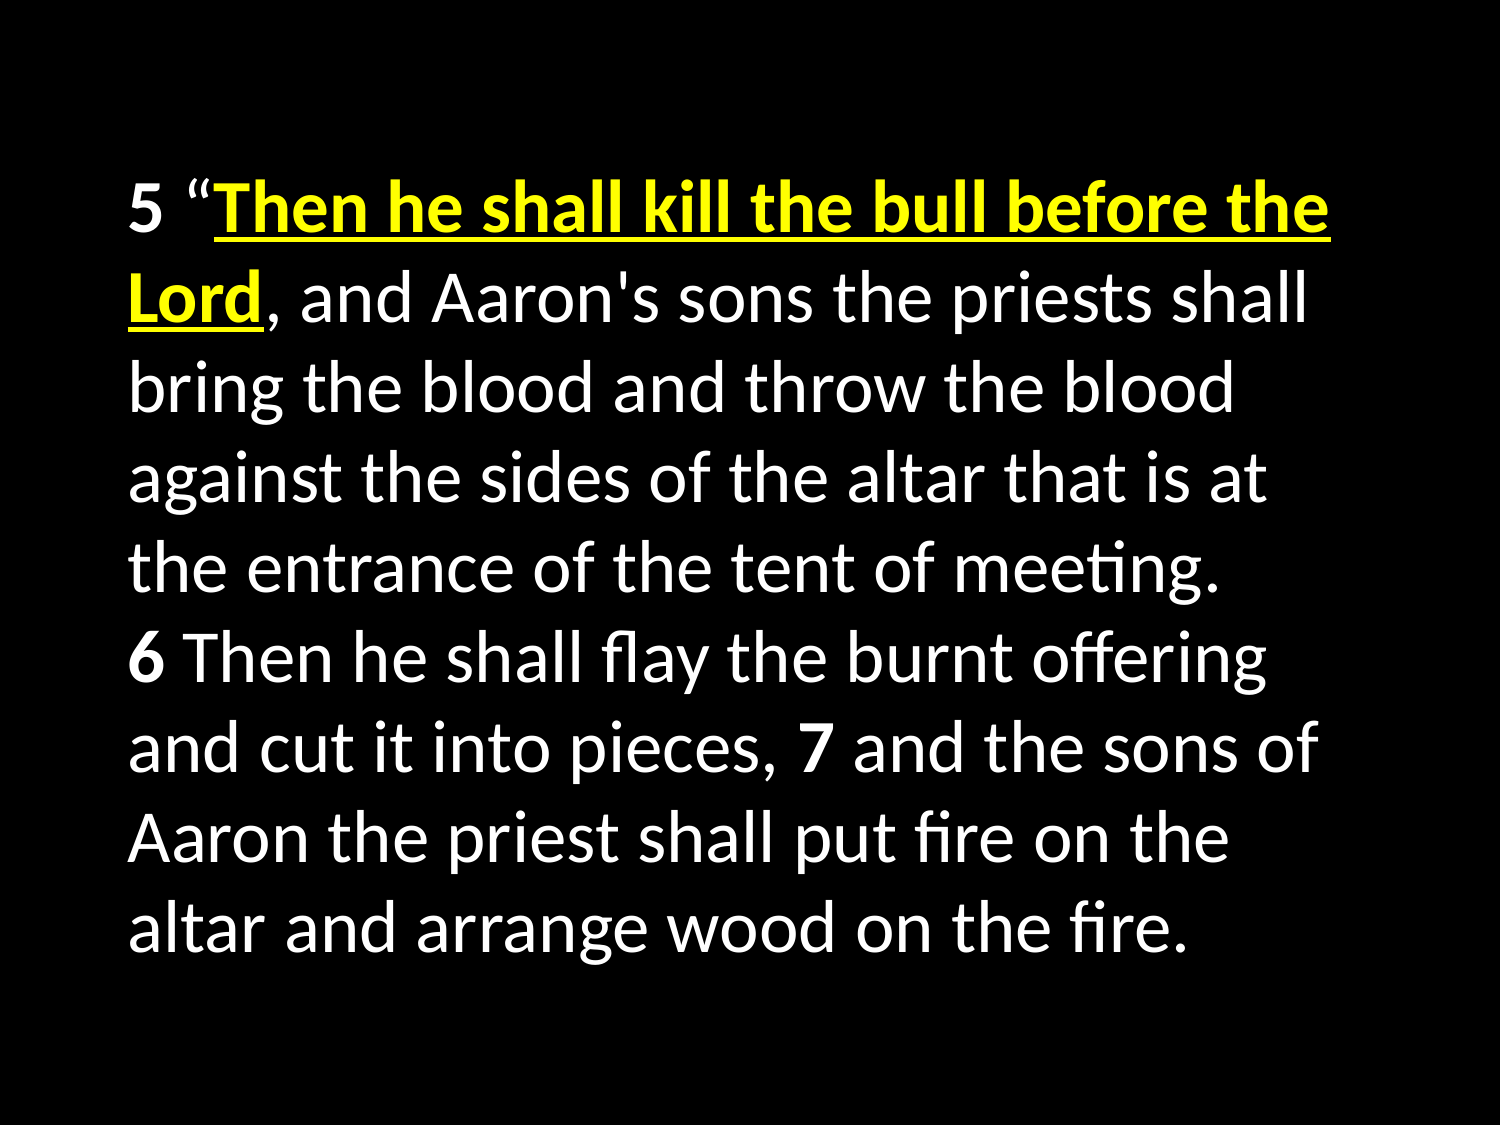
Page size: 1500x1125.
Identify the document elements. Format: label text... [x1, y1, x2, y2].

title 5 “Then he shall kill the bull before the Lord, and Aaron's sons the priests shall bring the blood and throw the blood against the sides of the altar that is at the entrance of the tent of meeting. 6 Then he shall flay the burnt offering and cut it into pieces, 7 and the sons of Aaron the priest shall put fire on the altar and arrange wood on the fire. [112, 0, 1388, 1125]
